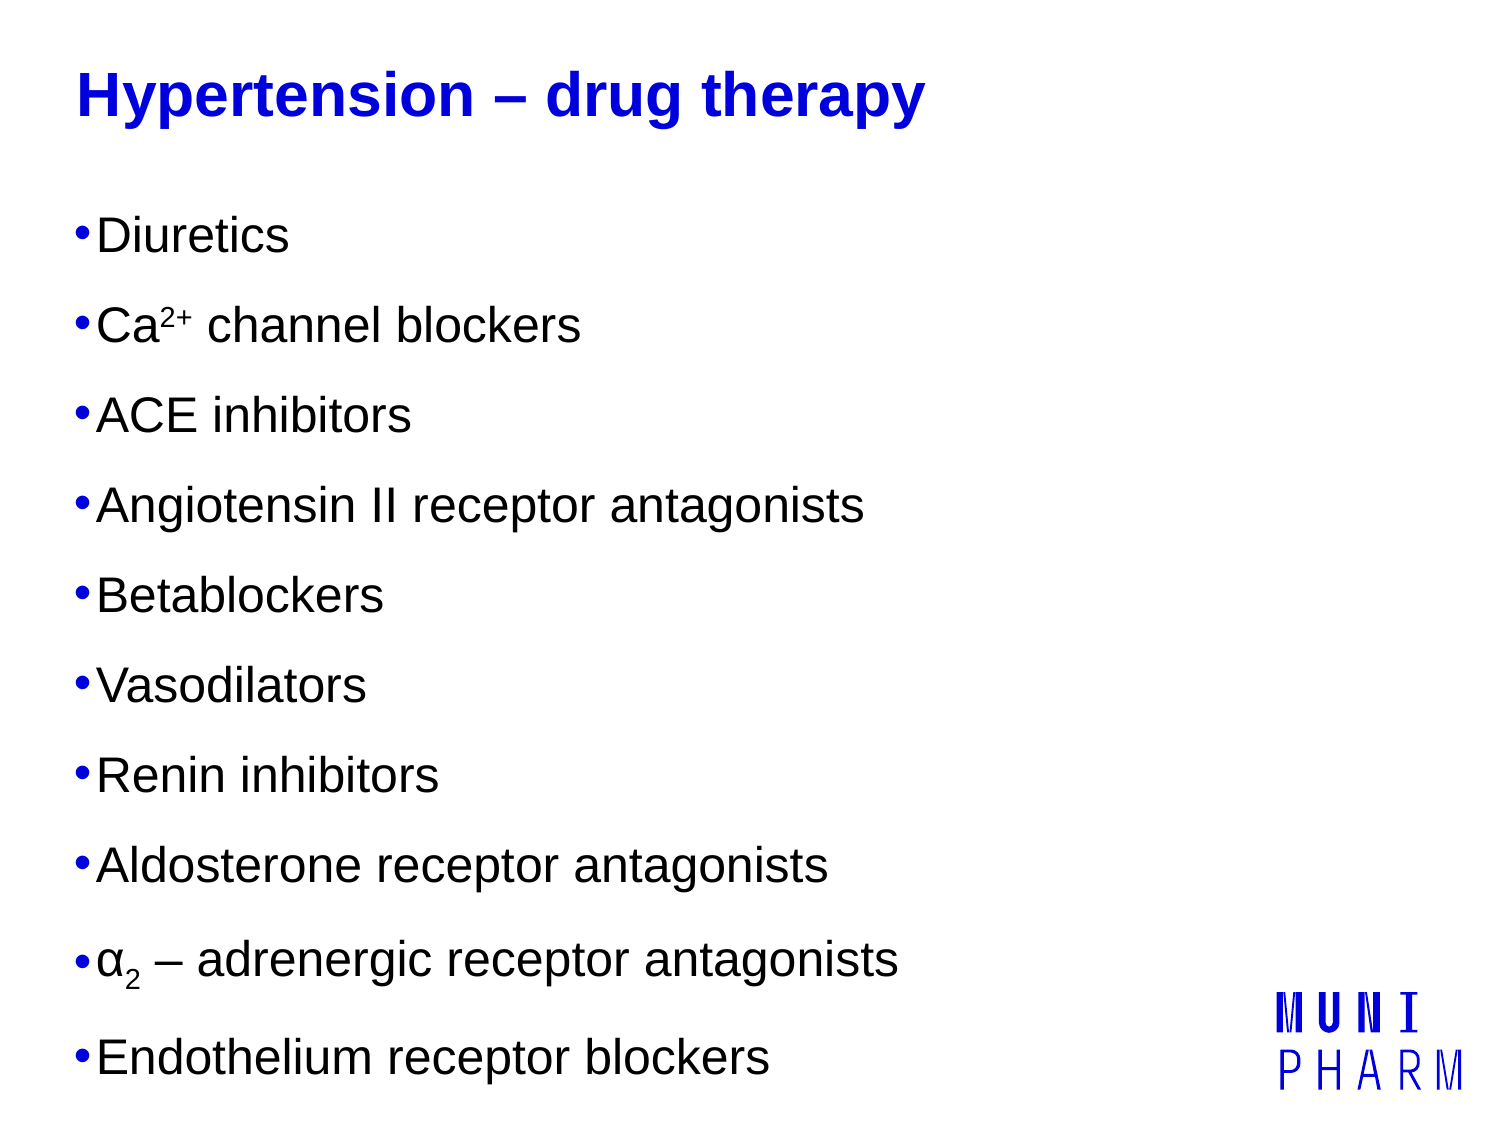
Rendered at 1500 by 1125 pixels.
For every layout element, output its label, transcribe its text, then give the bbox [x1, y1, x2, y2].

title Hypertension – drug therapy [76, 66, 1427, 254]
list Diuretics Ca2+ channel blockers ACE inhibitors Angiotensin II receptor antagonists Betablockers Vasodilators Renin inhibitors Aldosterone receptor antagonists α2 – adrenergic receptor antagonists Endothelium receptor blockers [64, 172, 1415, 1094]
